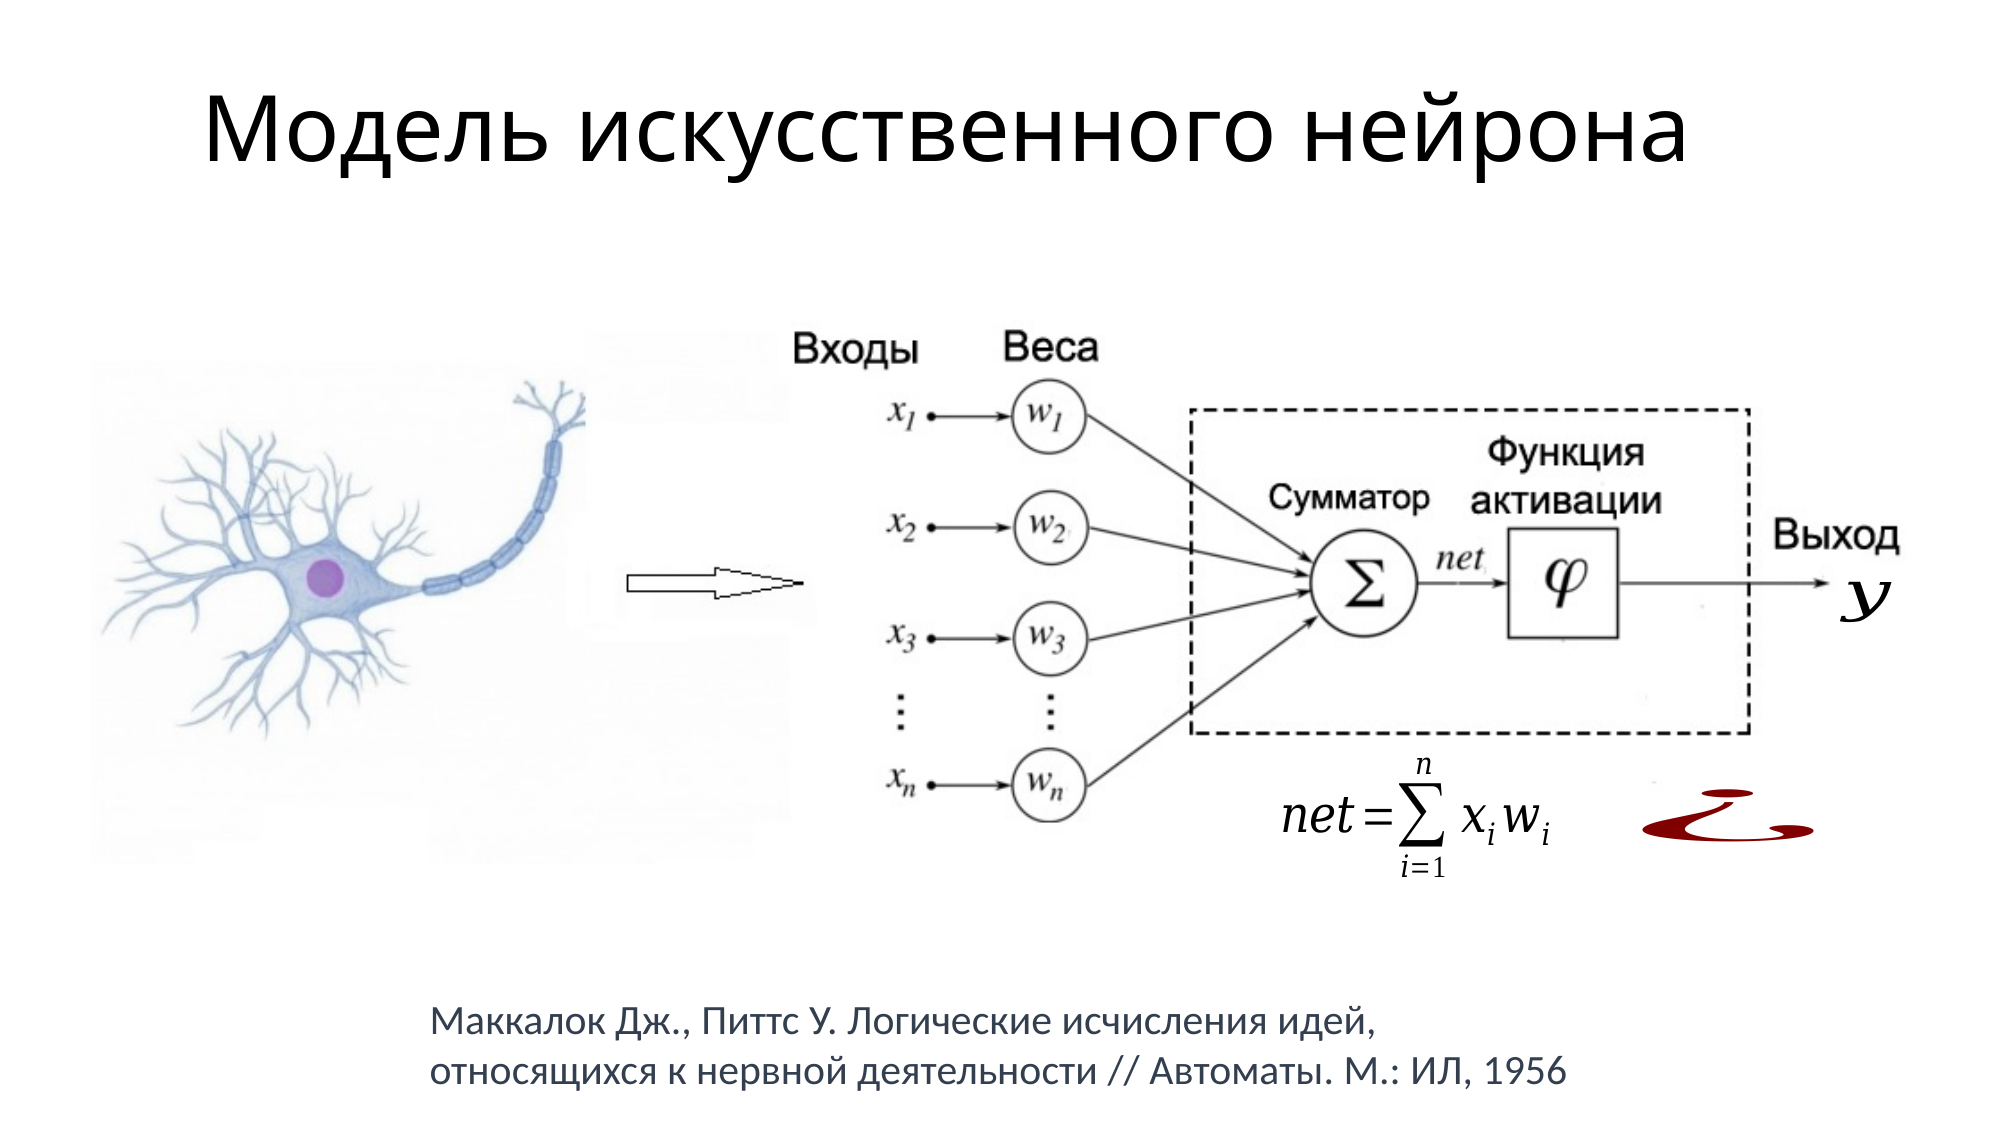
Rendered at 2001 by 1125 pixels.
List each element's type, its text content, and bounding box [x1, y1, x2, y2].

text_box Маккалок Дж., Питтс У. Логические исчисления идей, относящихся к нервной деятельности // Автоматы. М.: ИЛ, 1956 [414, 985, 1586, 1101]
title Модель искусственного нейрона [186, 23, 1912, 241]
picture [91, 264, 1919, 865]
